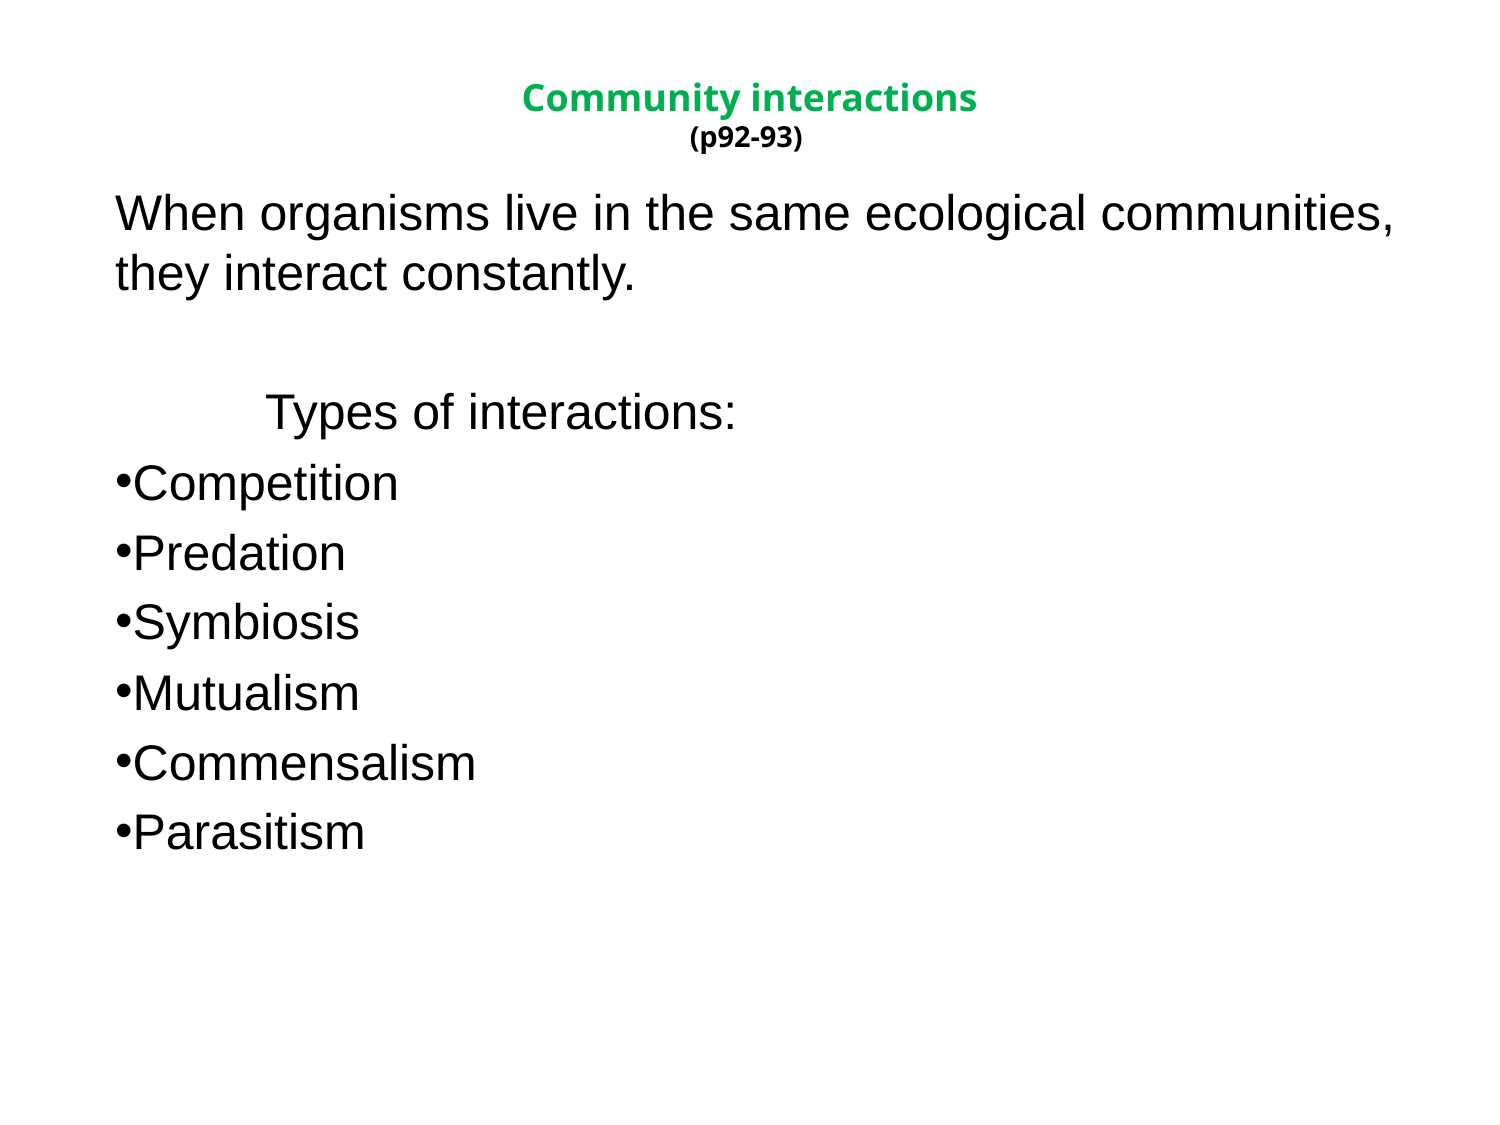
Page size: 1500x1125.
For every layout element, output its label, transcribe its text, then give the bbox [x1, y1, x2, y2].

text_box When organisms live in the same ecological communities, they interact constantly. Types of interactions: Competition Predation Symbiosis Mutualism Commensalism Parasitism [100, 172, 1448, 1125]
title Community interactions (p92-93) [75, 66, 1425, 197]
